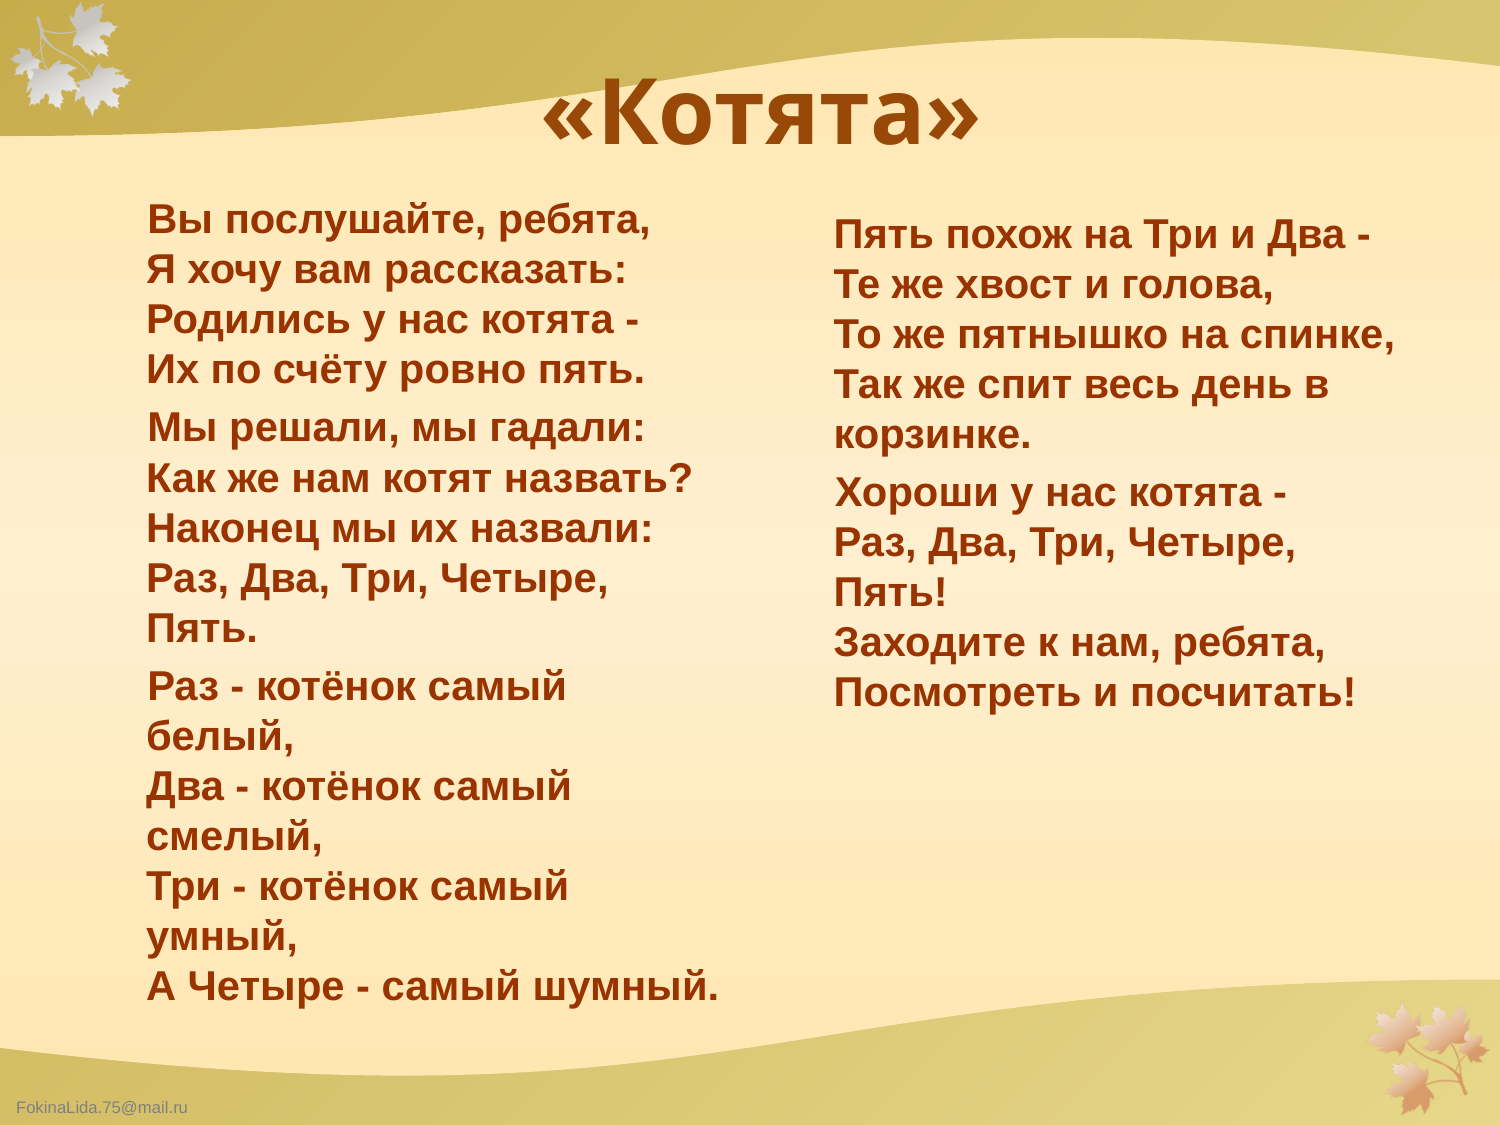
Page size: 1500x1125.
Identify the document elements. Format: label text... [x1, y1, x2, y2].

title «Котята» [75, 45, 1425, 233]
list Вы послушайте, ребята, Я хочу вам рассказать: Родились у нас котята - Их по счёту ровно пять. Мы решали, мы гадали: Как же нам котят назвать? Наконец мы их назвали: Раз, Два, Три, Четыре, Пять. Раз - котёнок самый белый, Два - котёнок самый смелый, Три - котёнок самый умный, А Четыре - самый шумный. [75, 184, 738, 1005]
list Пять похож на Три и Два - Те же хвост и голова, То же пятнышко на спинке, Так же спит весь день в корзинке. Хороши у нас котята - Раз, Два, Три, Четыре, Пять! Заходите к нам, ребята, Посмотреть и посчитать! [762, 149, 1425, 1005]
